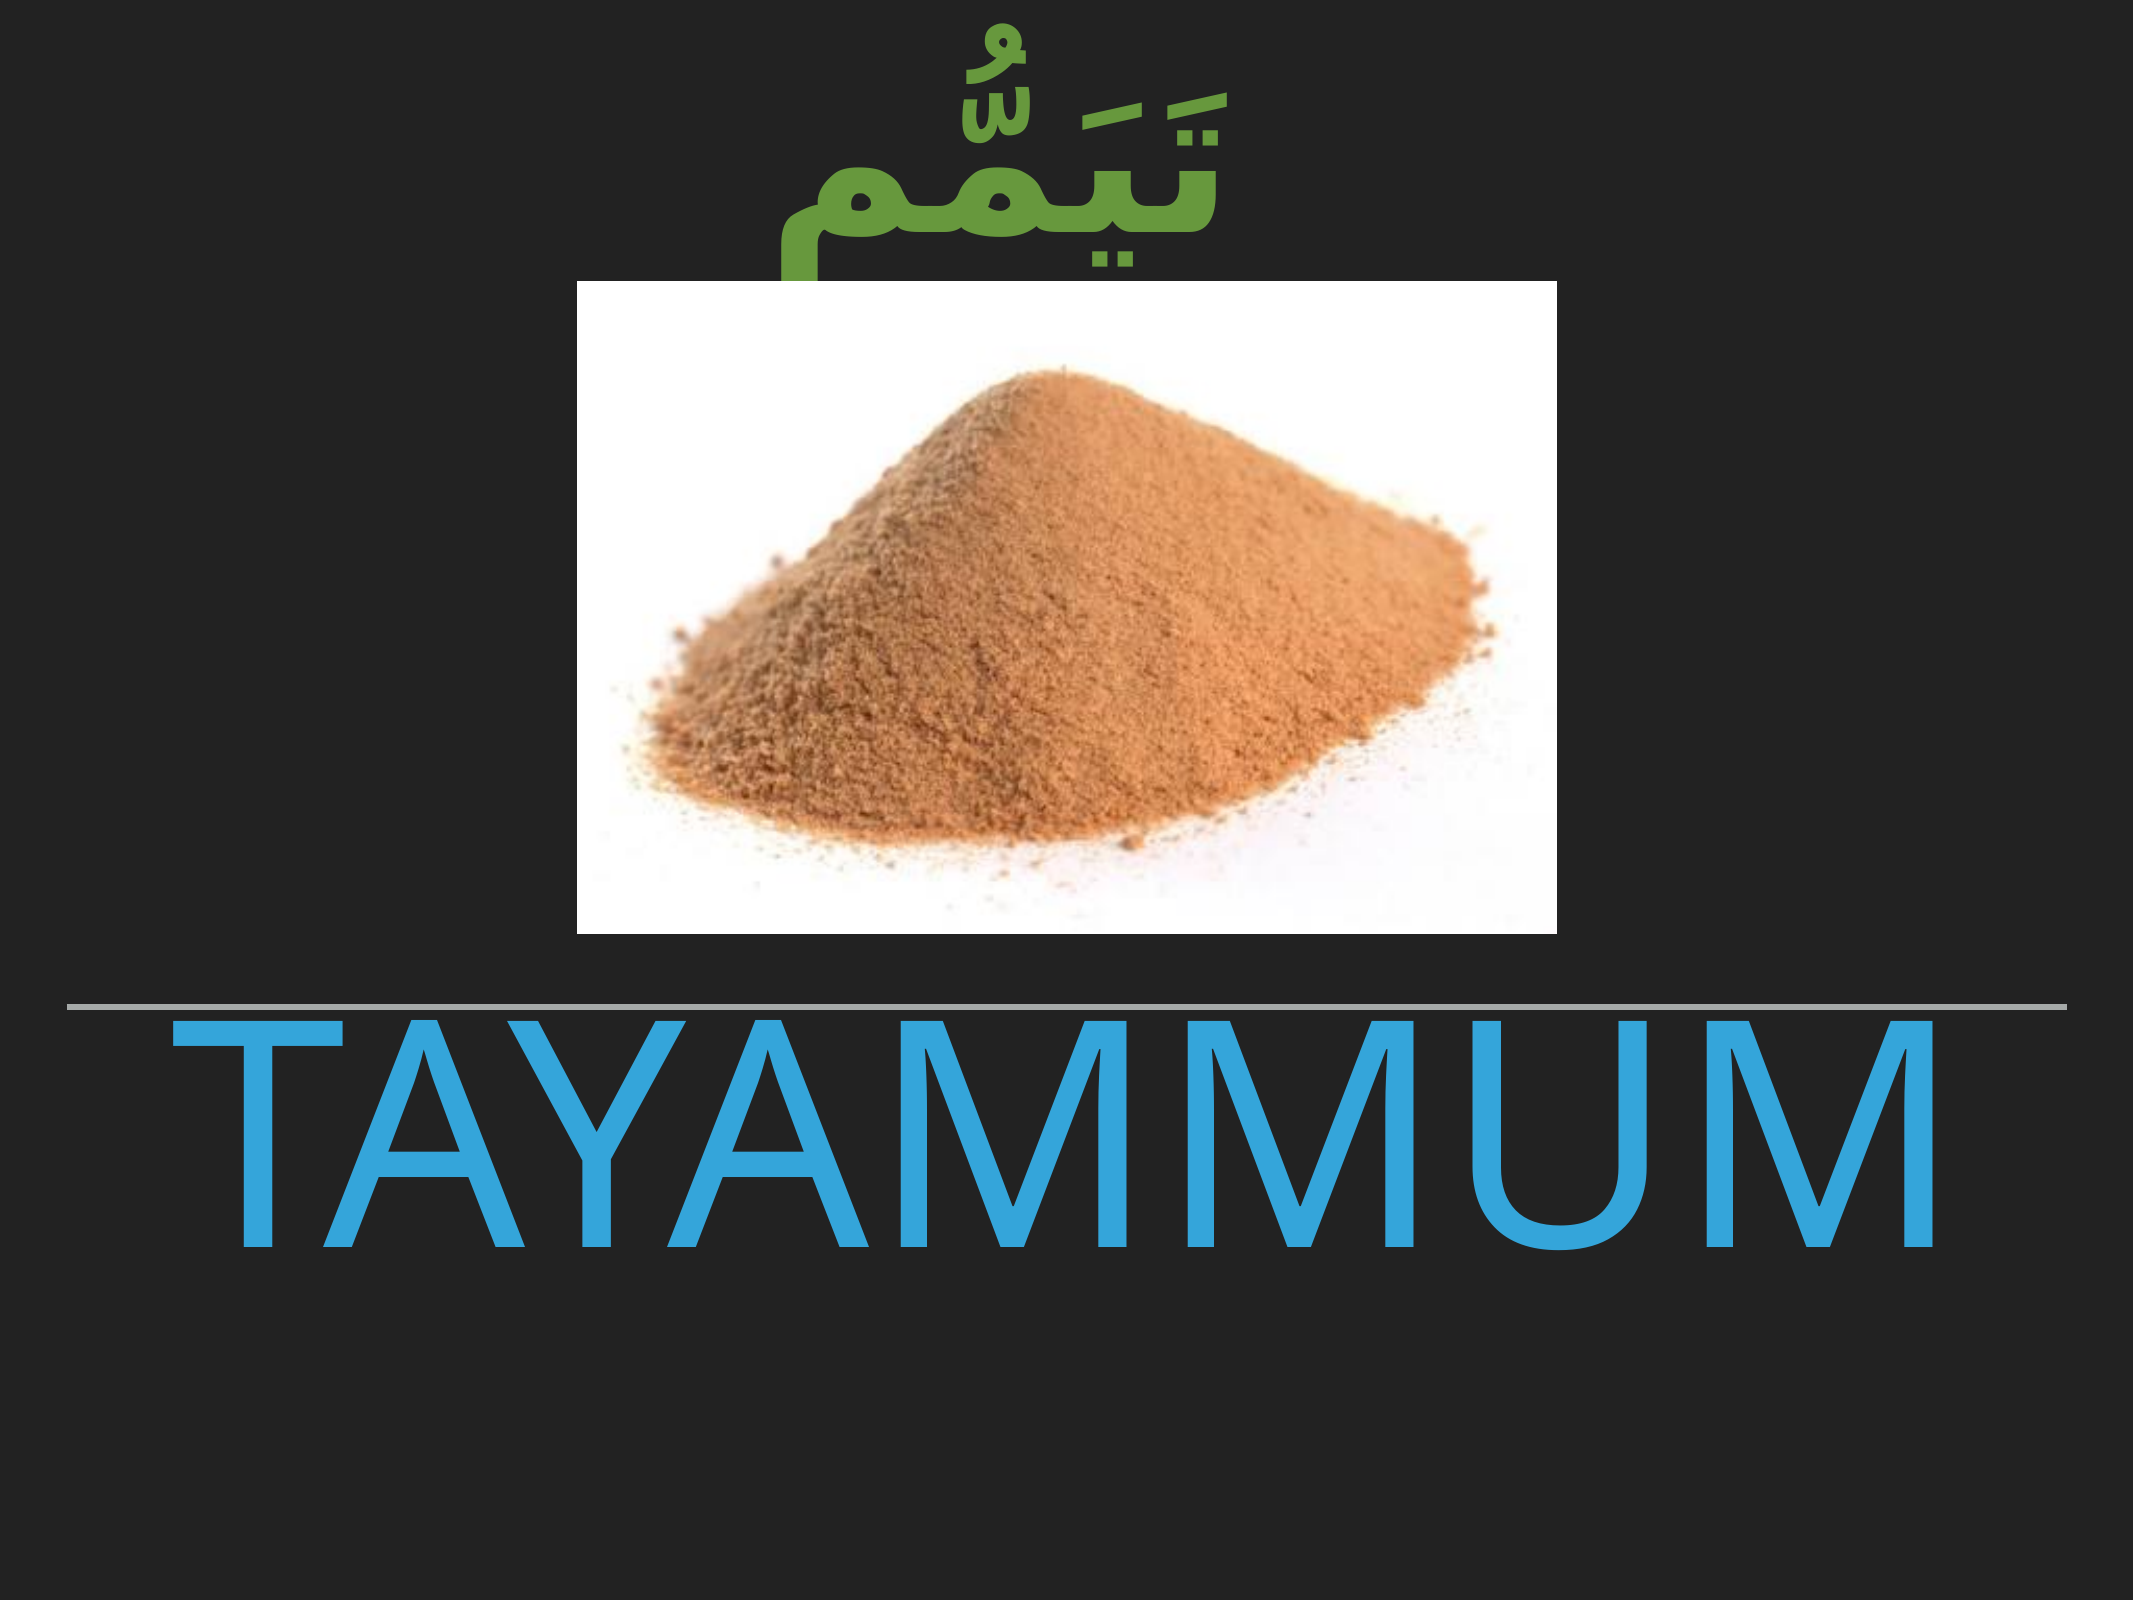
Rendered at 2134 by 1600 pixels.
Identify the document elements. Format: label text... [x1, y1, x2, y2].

title Tayammum [66, 995, 2068, 1441]
subtitle تَيَمُّم [0, 0, 2001, 282]
picture [576, 280, 1557, 934]
